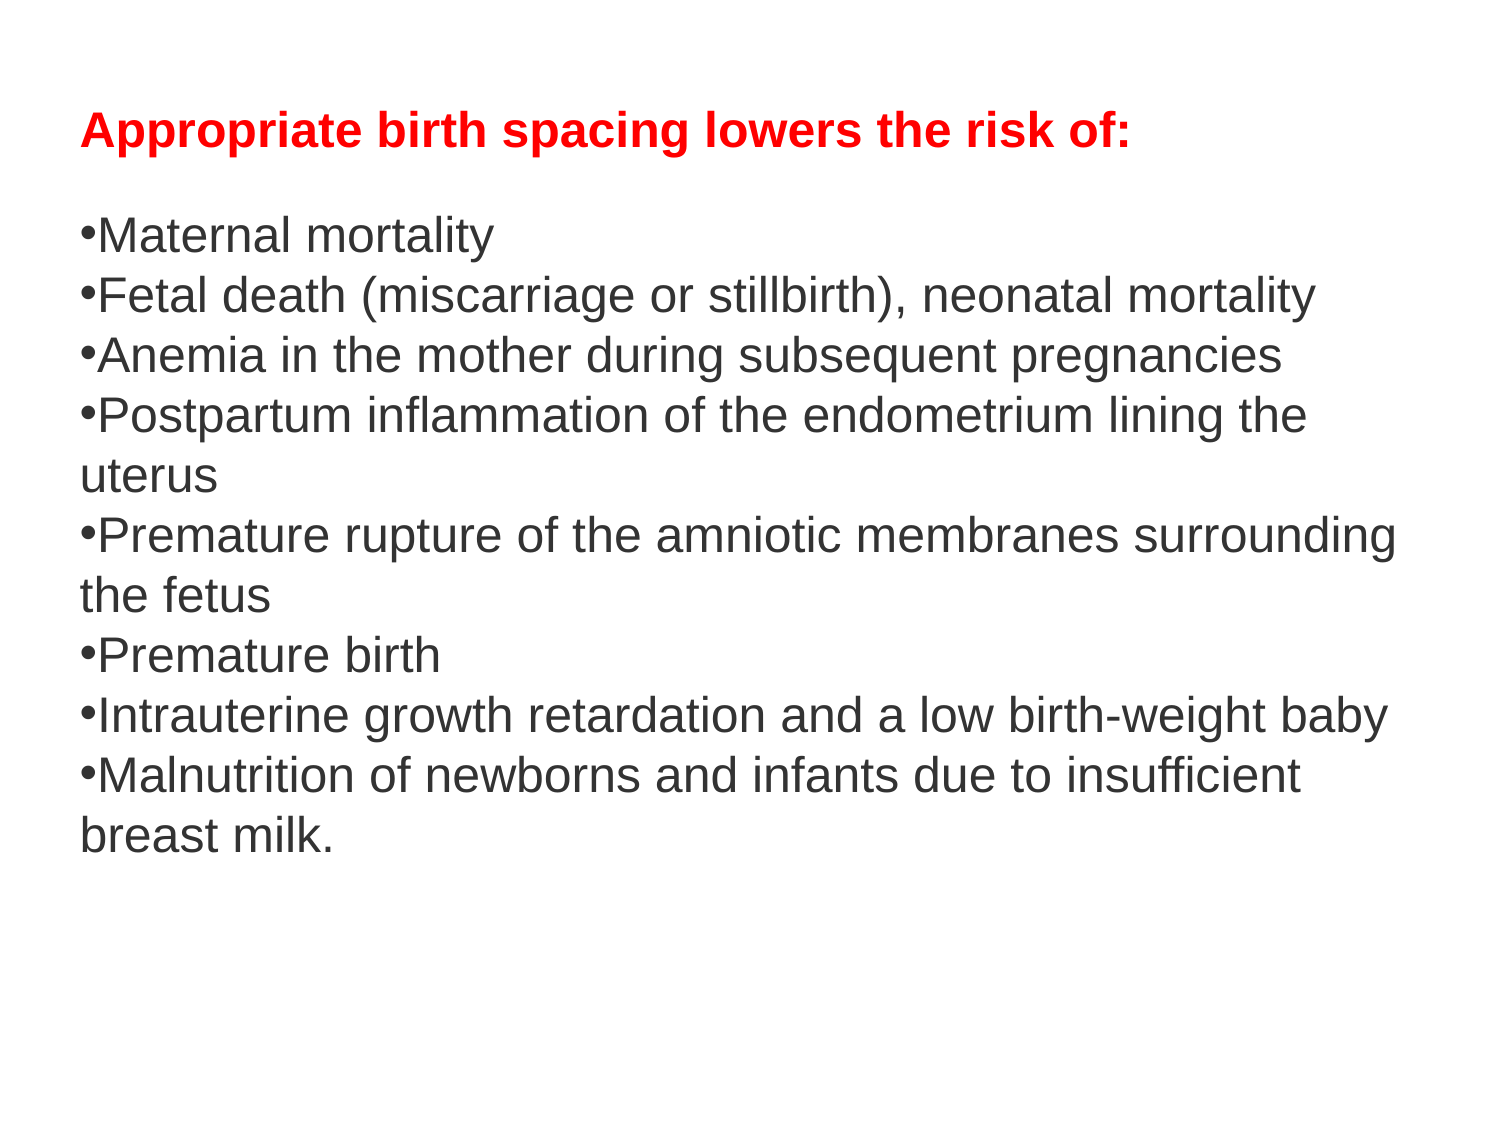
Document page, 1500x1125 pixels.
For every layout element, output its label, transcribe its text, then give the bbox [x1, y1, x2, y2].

text_box Appropriate birth spacing lowers the risk of: Maternal mortality Fetal death (miscarriage or stillbirth), neonatal mortality Anemia in the mother during subsequent pregnancies Postpartum inflammation of the endometrium lining the uterus Premature rupture of the amniotic membranes surrounding the fetus Premature birth Intrauterine growth retardation and a low birth-weight baby Malnutrition of newborns and infants due to insufficient breast milk. [64, 89, 1436, 870]
